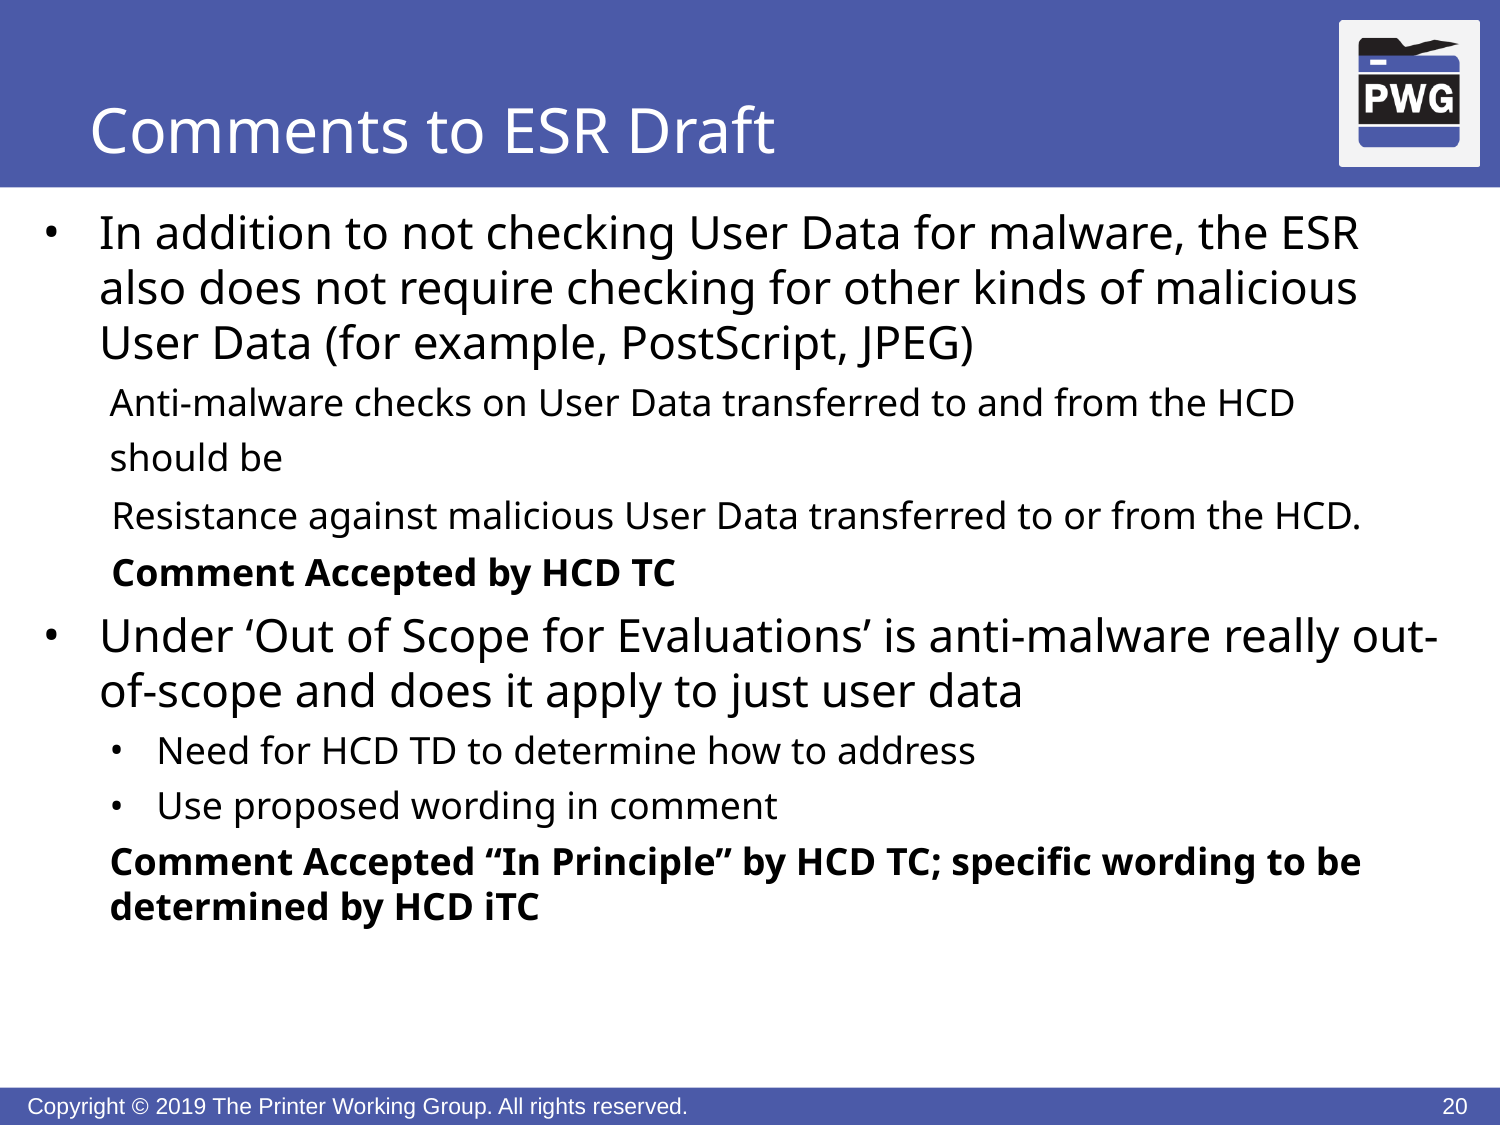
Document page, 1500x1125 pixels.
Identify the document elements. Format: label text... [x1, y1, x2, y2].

text_box Copyright © 2019 The Printer Working Group. All rights reserved. [20, 1092, 750, 1118]
picture [1339, 20, 1480, 167]
text_box 20 [1441, 1092, 1469, 1118]
text_box [0, 0, 1500, 188]
list In addition to not checking User Data for malware, the ESR also does not require checking for other kinds of malicious User Data (for example, PostScript, JPEG) Anti-malware checks on User Data transferred to and from the HCD should be Resistance against malicious User Data transferred to or from the HCD. Comment Accepted by HCD TC Under ‘Out of Scope for Evaluations’ is anti-malware really out-of-scope and does it apply to just user data Need for HCD TD to determine how to address Use proposed wording in comment Comment Accepted “In Principle” by HCD TC; specific wording to be determined by HCD iTC [28, 195, 1480, 1058]
text_box [0, 1087, 1500, 1125]
title Comments to ESR Draft [75, 7, 1275, 175]
